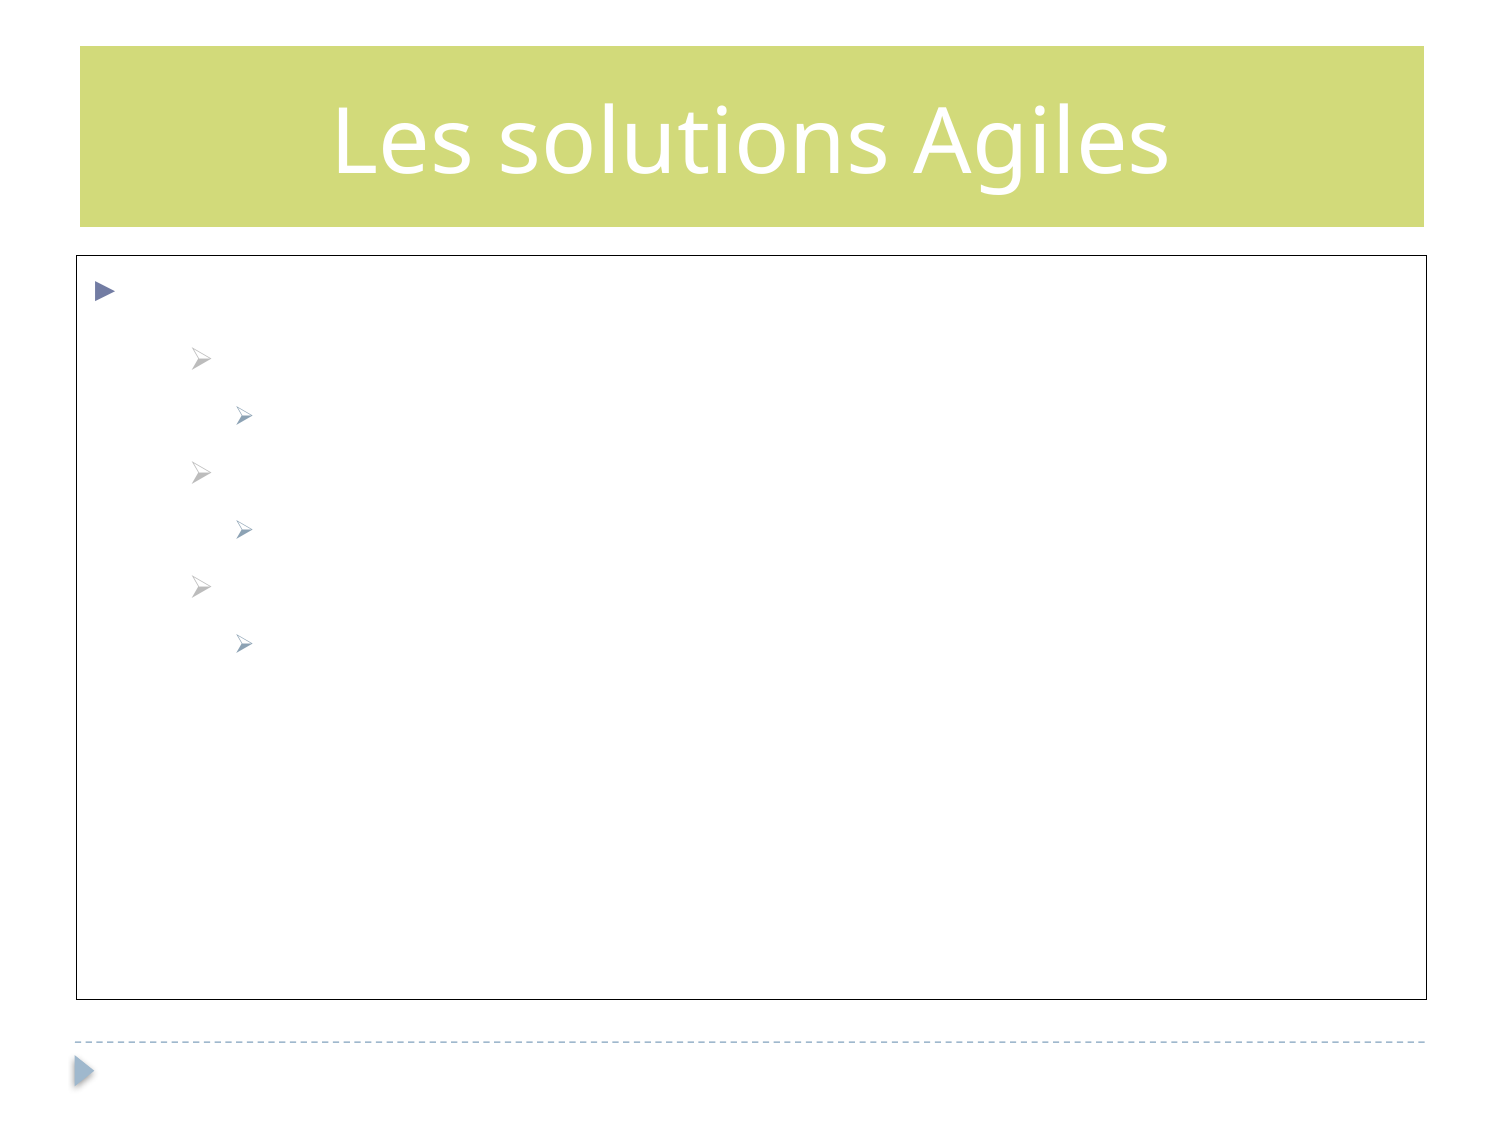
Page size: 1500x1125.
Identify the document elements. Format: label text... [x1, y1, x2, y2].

text_box Les solutions Agiles [75, 41, 1428, 232]
list Toujours focalisées sur le produit final Une vision commune pour l’équipe la satisfaction du client Découper le projet autrement par fonctionnalité Organiser en cycles de développement réduits itérations [76, 255, 1427, 1000]
